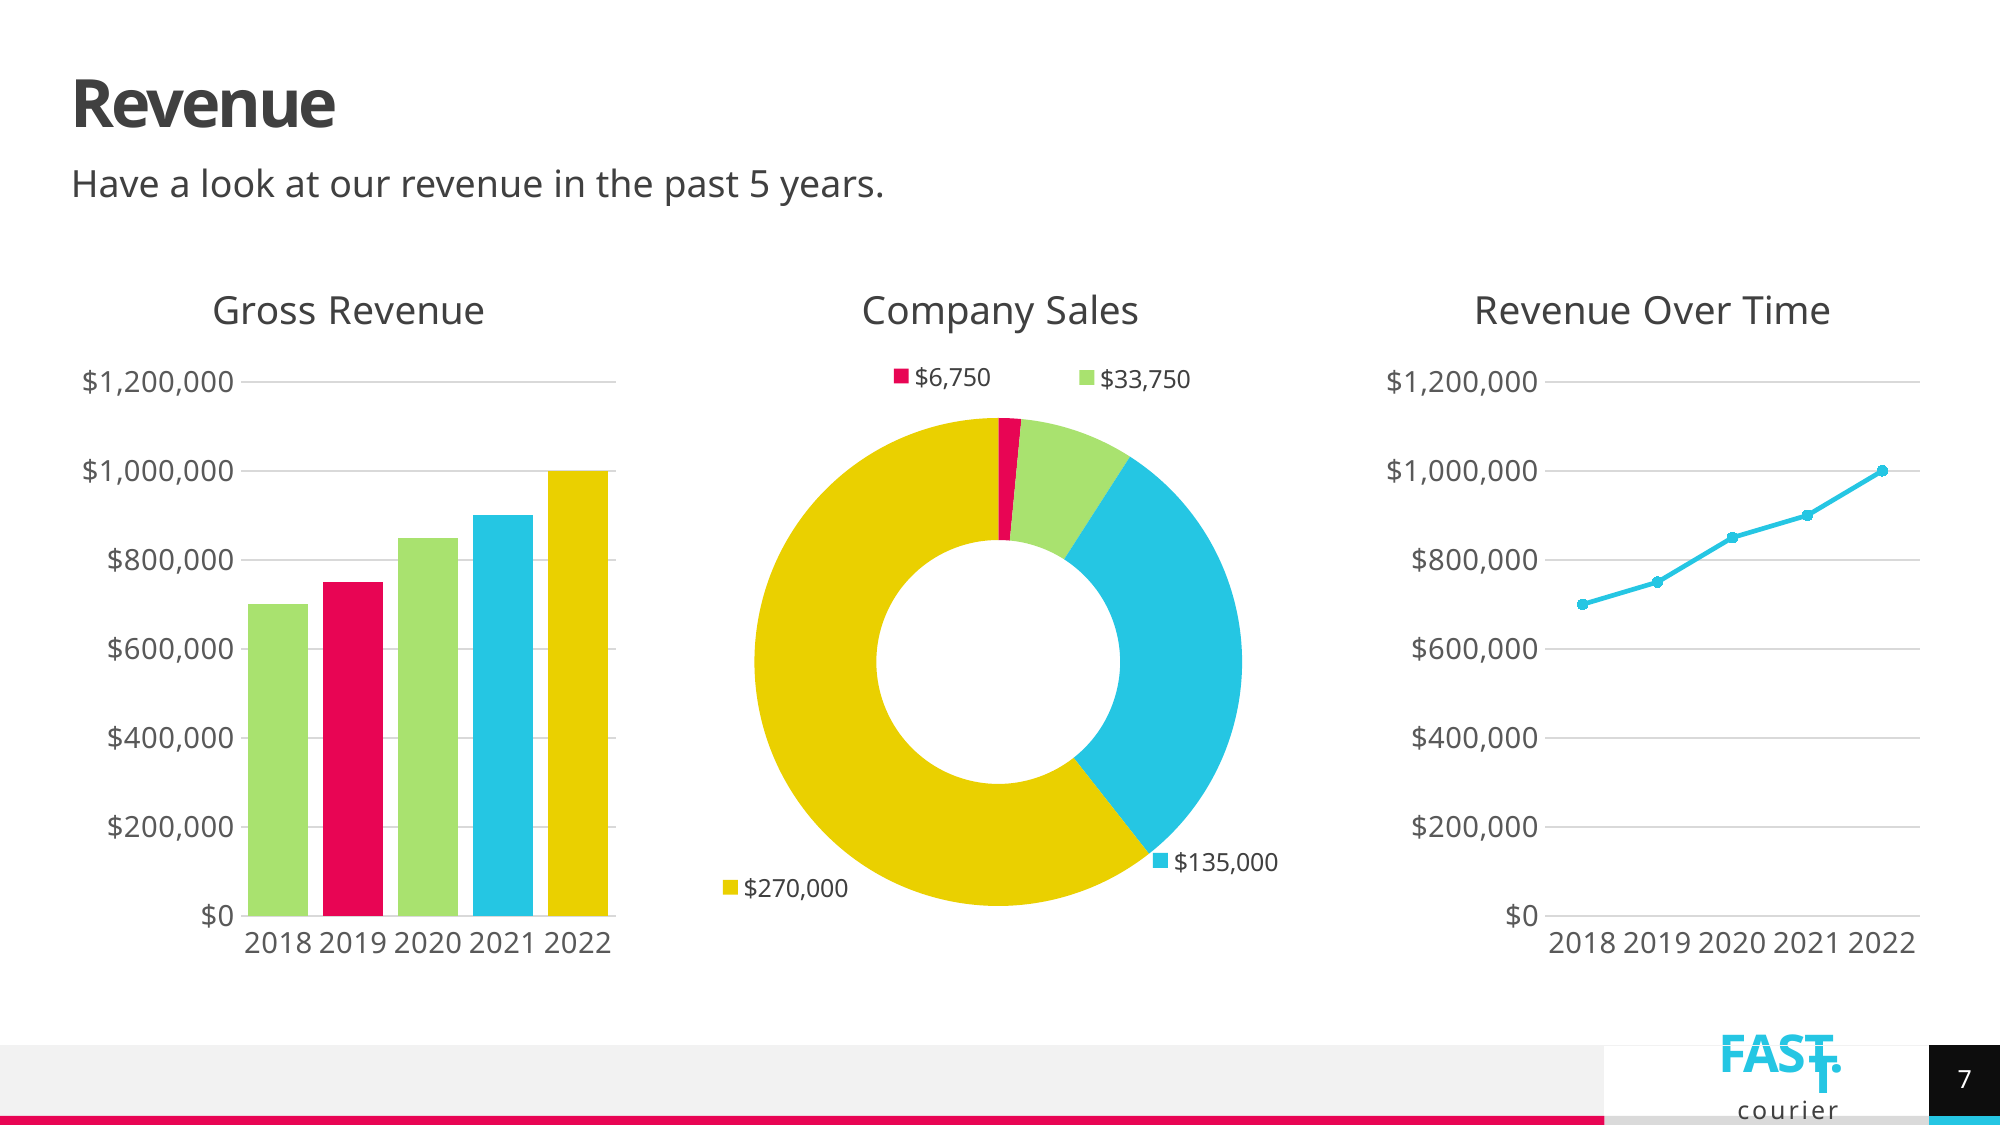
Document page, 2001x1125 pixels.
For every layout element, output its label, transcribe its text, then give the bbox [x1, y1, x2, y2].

chart [722, 247, 1279, 978]
chart [1374, 247, 1931, 978]
chart [70, 247, 627, 978]
title Revenue [70, 70, 1930, 142]
slide_number 7 [1929, 1045, 2000, 1116]
list Have a look at our revenue in the past 5 years. [70, 165, 1931, 225]
